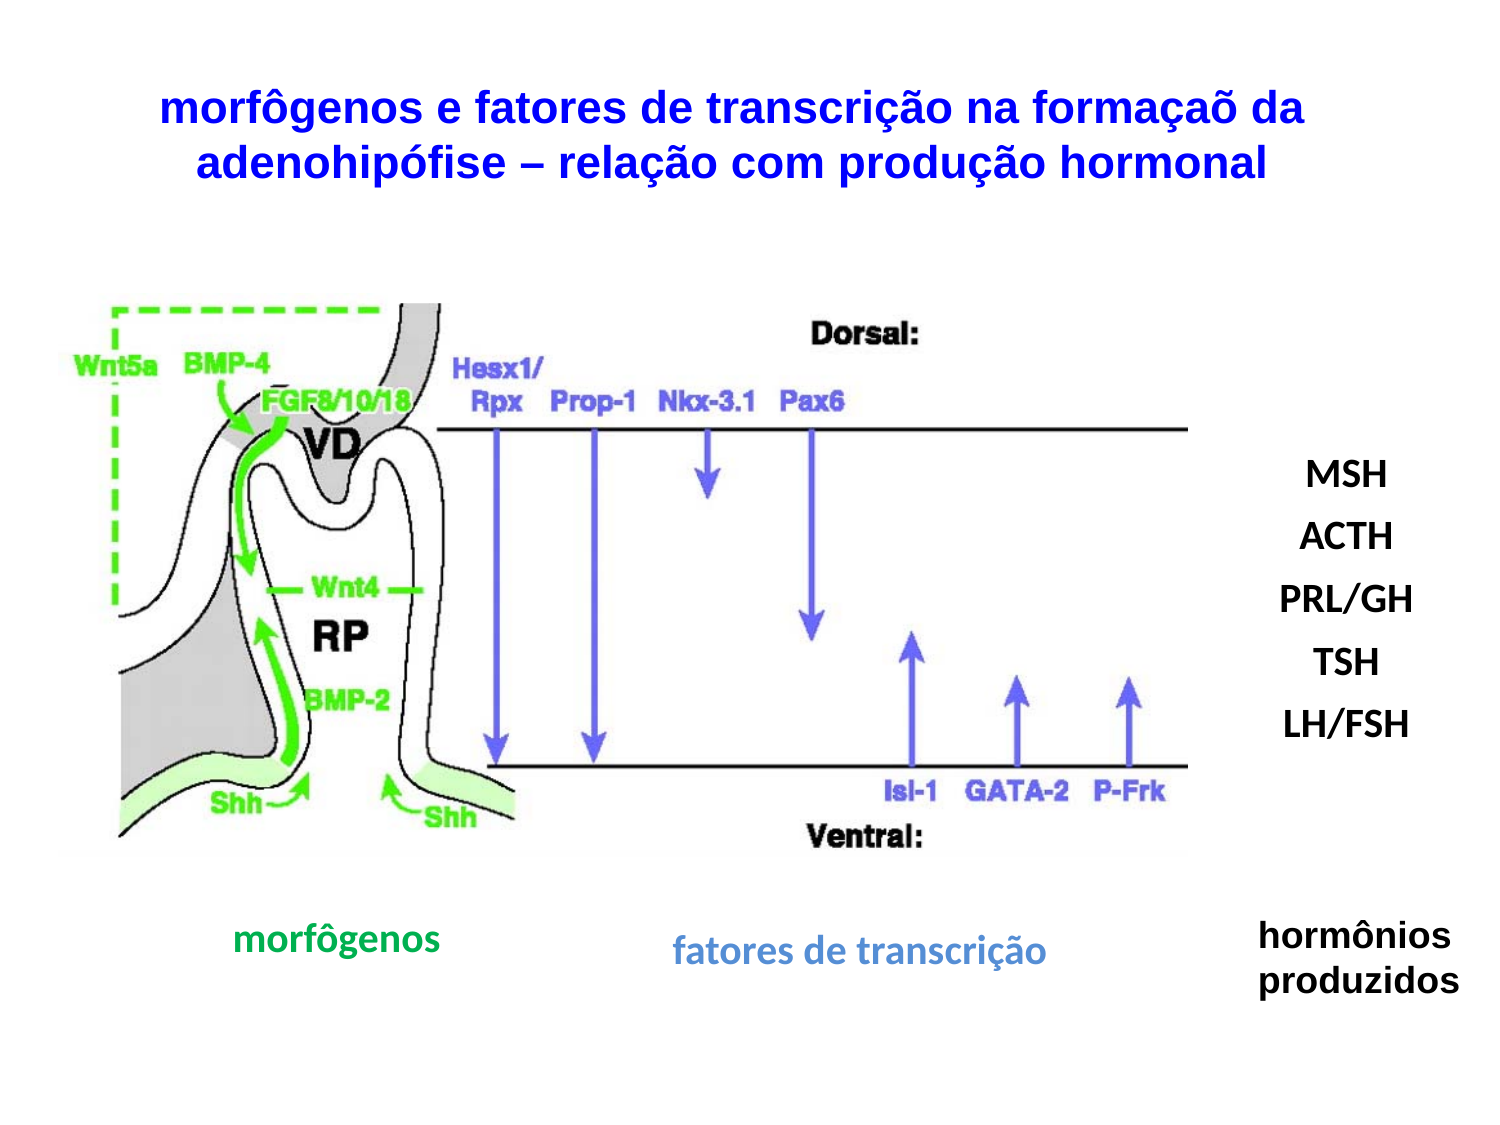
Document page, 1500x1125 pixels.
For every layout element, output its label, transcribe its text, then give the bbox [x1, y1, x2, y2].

text_box fatores de transcrição [657, 915, 1063, 980]
text_box MSH ACTH PRL/GH TSH LH/FSH [1264, 438, 1429, 754]
text_box morfôgenos e fatores de transcrição na formaçaõ da adenohipófise – relação com produção hormonal [61, 70, 1404, 195]
text_box hormônios produzidos [1243, 903, 1476, 1009]
picture [58, 293, 1188, 857]
text_box morfôgenos [217, 903, 456, 969]
